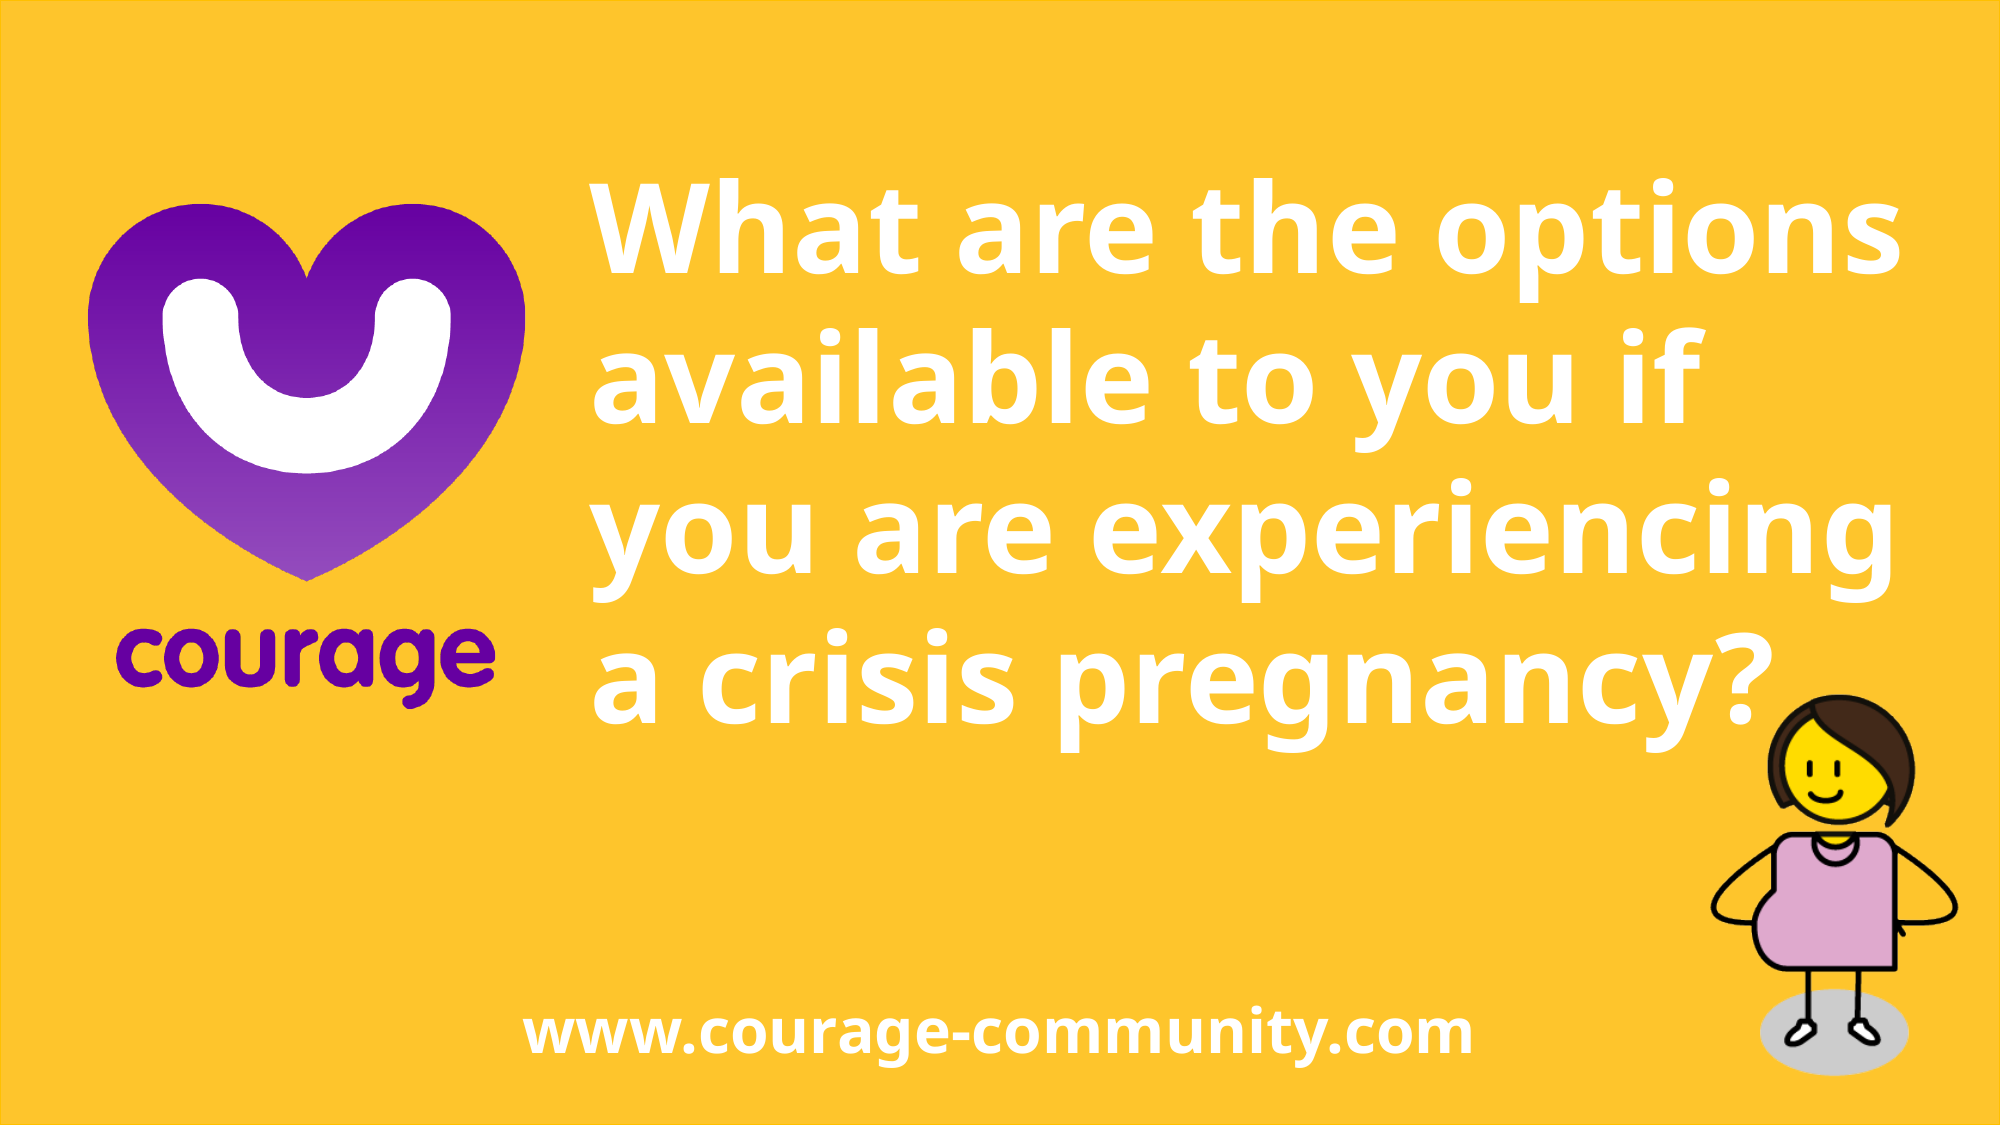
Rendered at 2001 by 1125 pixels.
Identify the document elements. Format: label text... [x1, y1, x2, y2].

picture [74, 178, 539, 725]
text_box What are the options available to you if you are experiencing a crisis pregnancy? [574, 141, 1926, 757]
text_box www.courage-community.com [249, 946, 1655, 1074]
text_box [0, 0, 2000, 1125]
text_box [1655, 648, 2000, 1125]
